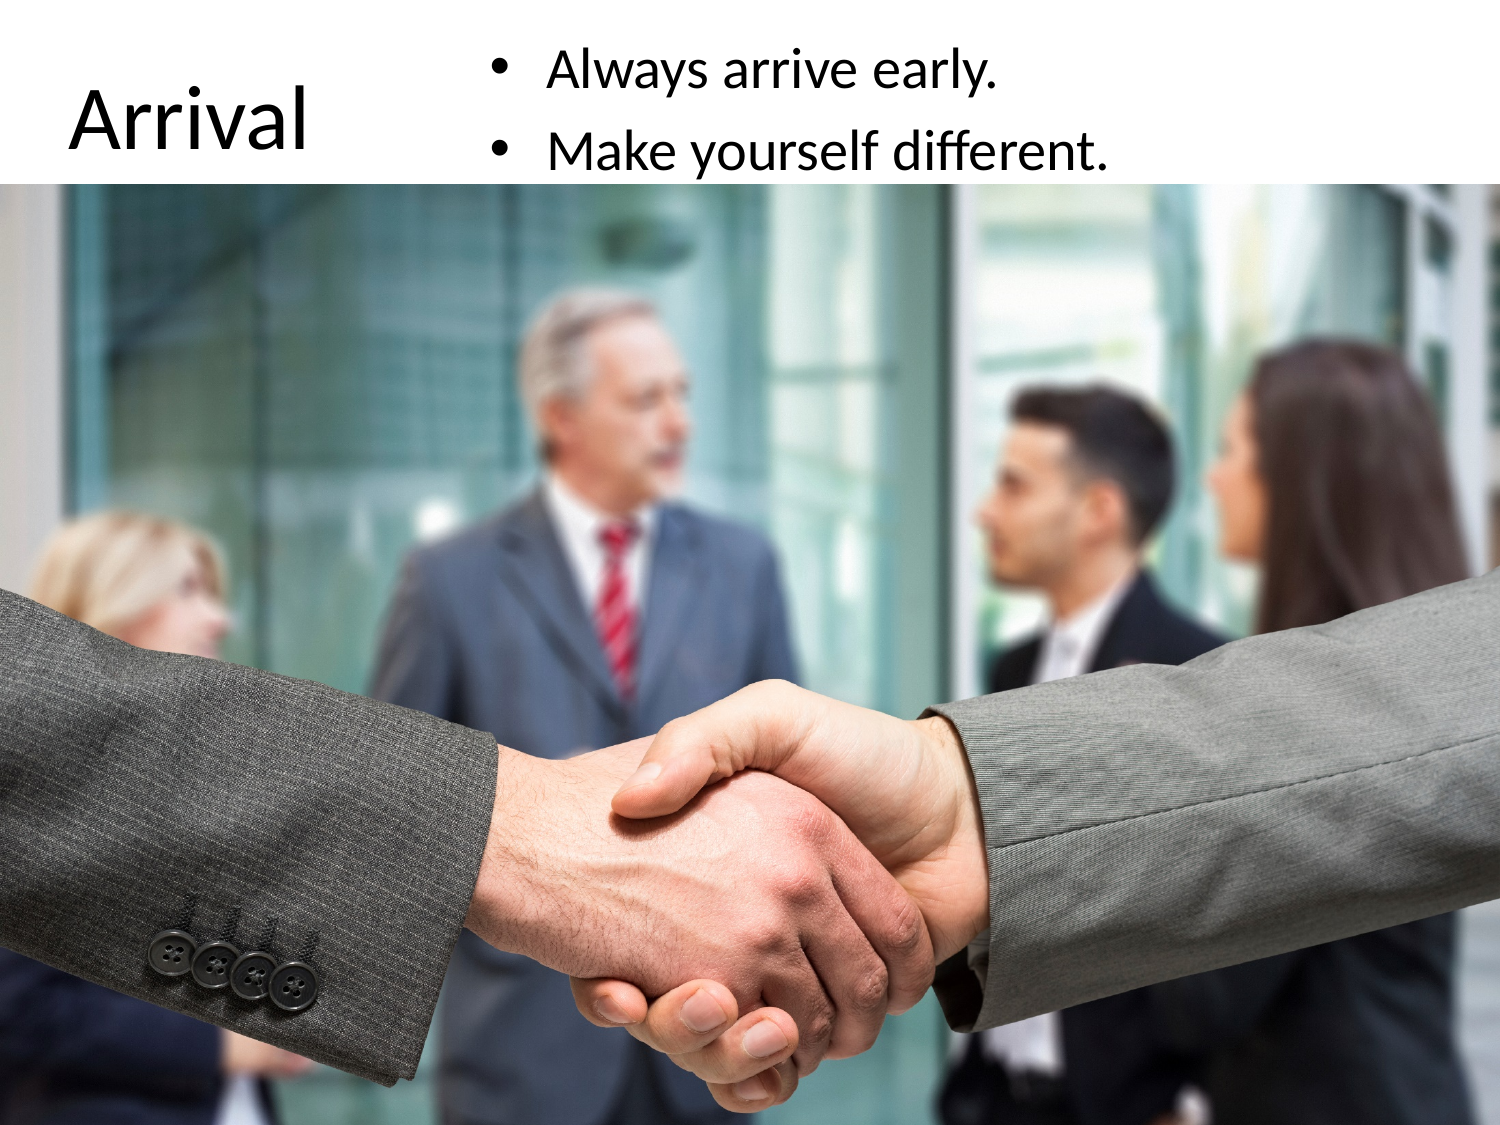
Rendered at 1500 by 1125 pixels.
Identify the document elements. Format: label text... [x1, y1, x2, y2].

list Always arrive early. Make yourself different. [474, 23, 1457, 182]
picture [0, 184, 1500, 1125]
title Arrival [53, 19, 1404, 182]
